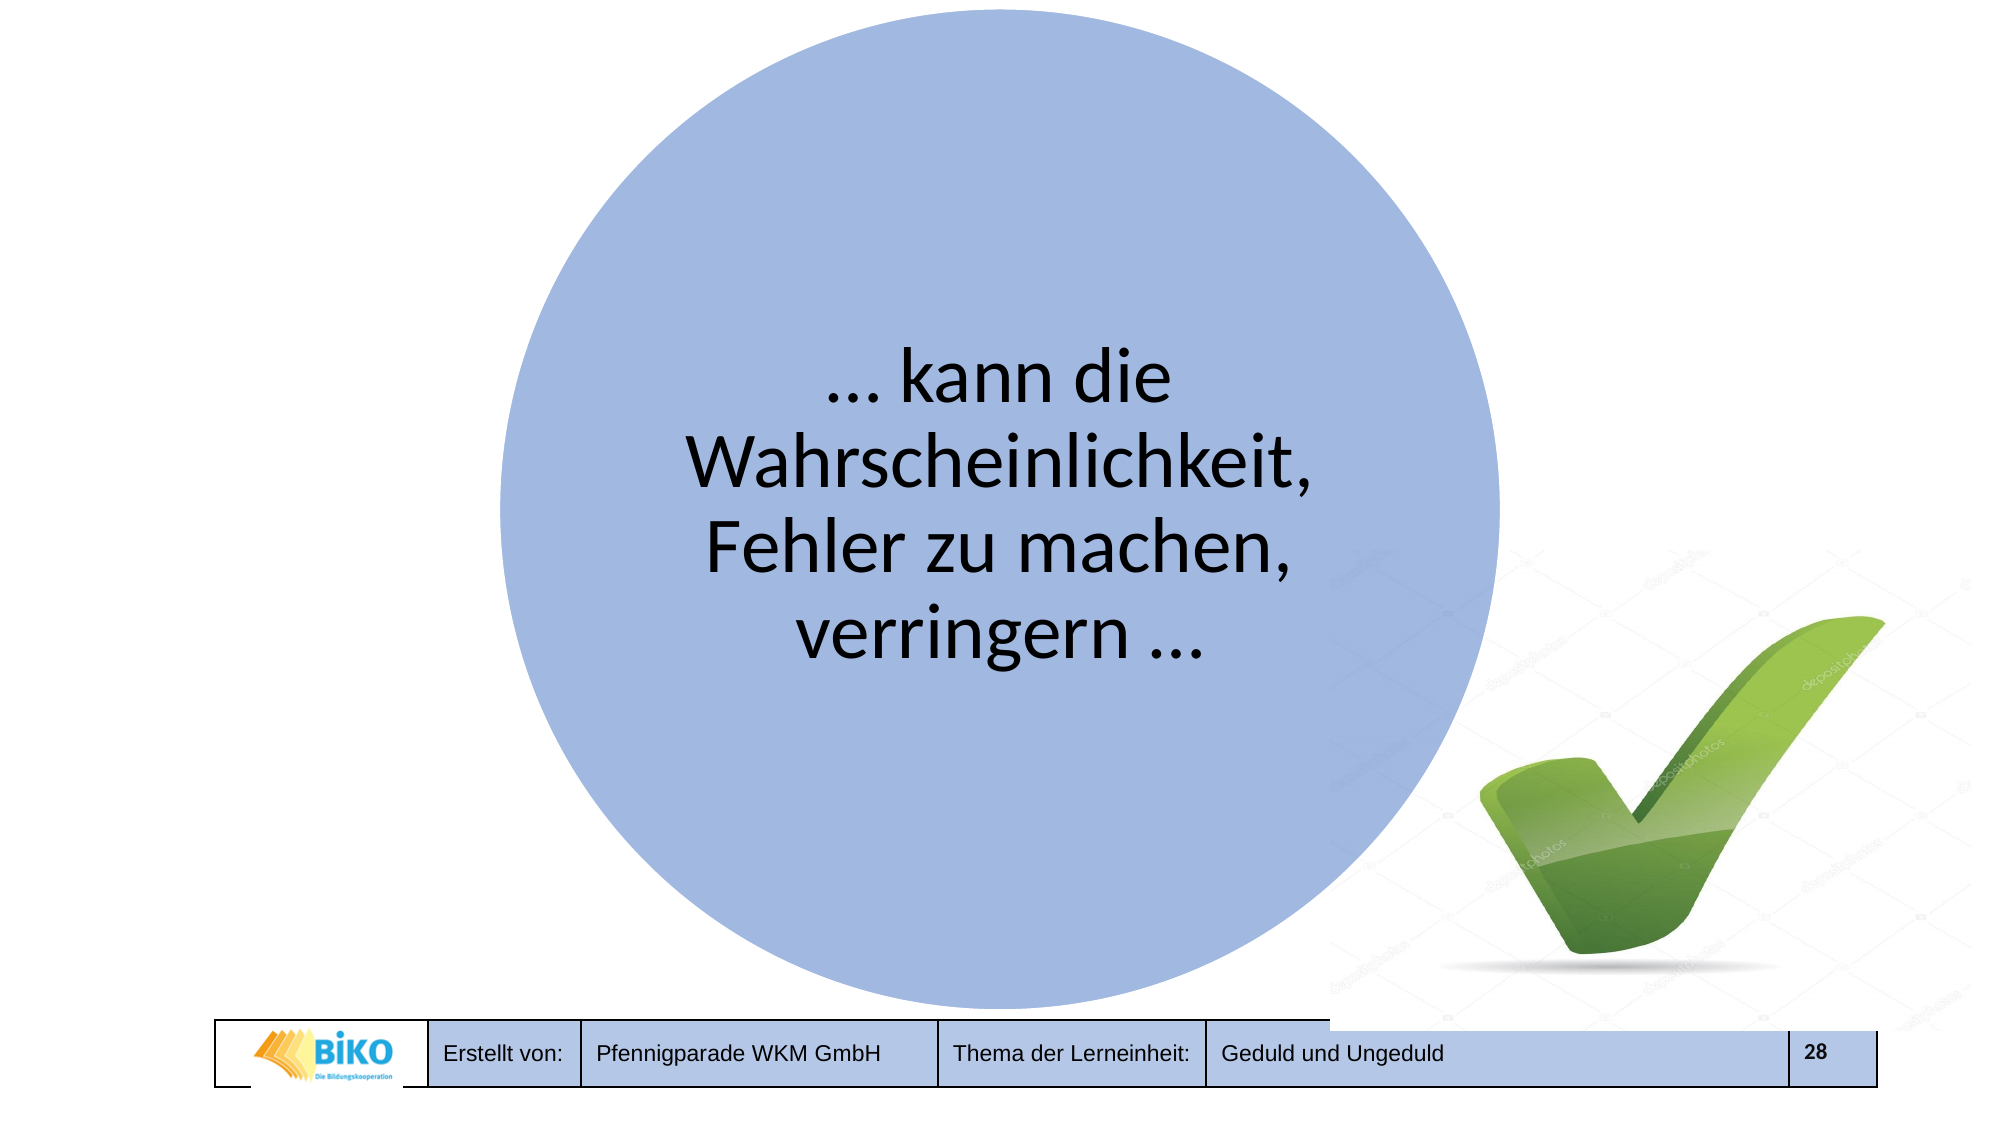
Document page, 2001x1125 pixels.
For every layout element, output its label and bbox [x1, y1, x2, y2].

picture [251, 1024, 403, 1088]
text_box [99, 8, 1900, 1011]
picture [1330, 550, 1971, 1031]
